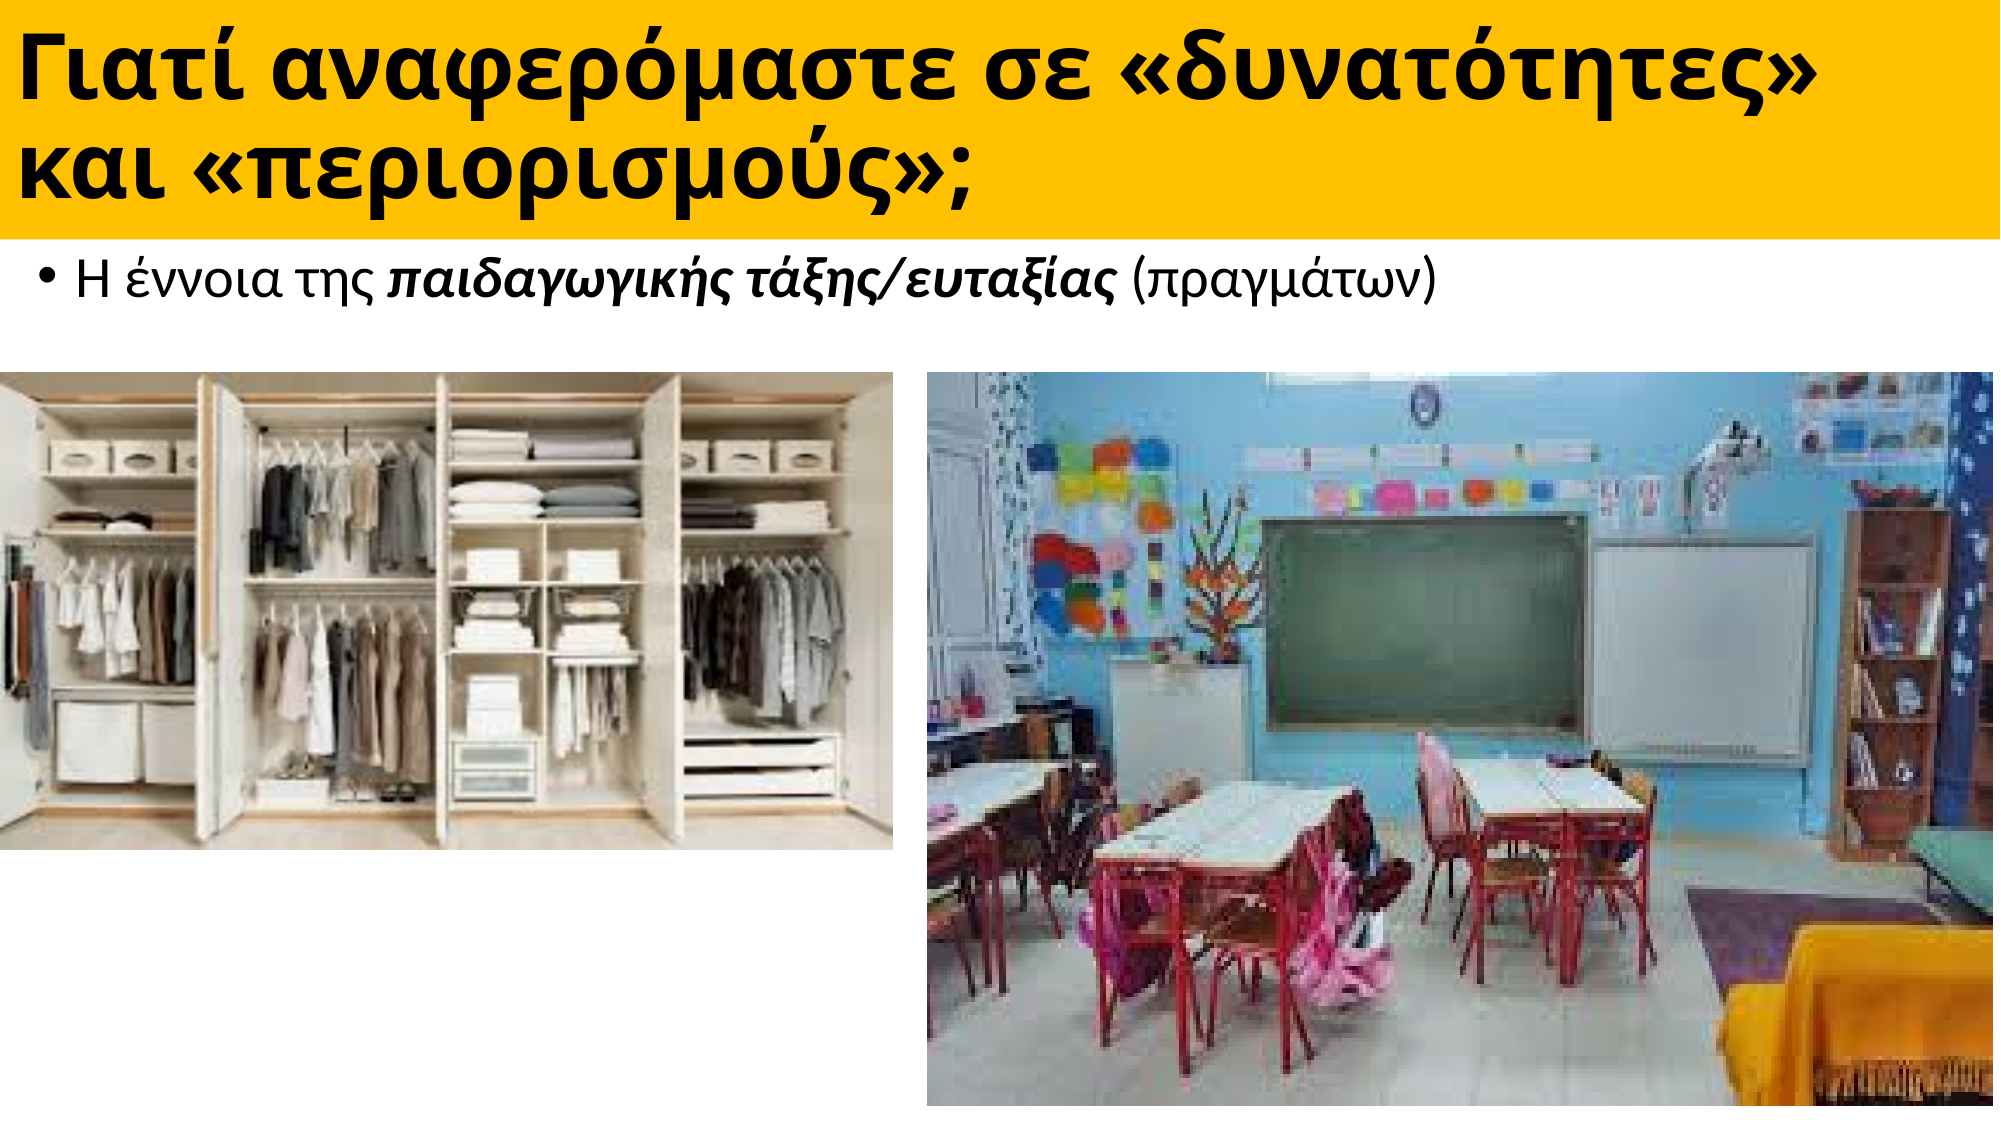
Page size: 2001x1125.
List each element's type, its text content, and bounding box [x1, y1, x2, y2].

title Γιατί αναφερόμαστε σε «δυνατότητες» και «περιορισμούς»; [0, 0, 2000, 240]
list Η έννοια της παιδαγωγικής τάξης/ευταξίας (πραγμάτων) [22, 239, 1958, 1125]
picture [927, 372, 1993, 1107]
picture [0, 372, 893, 850]
